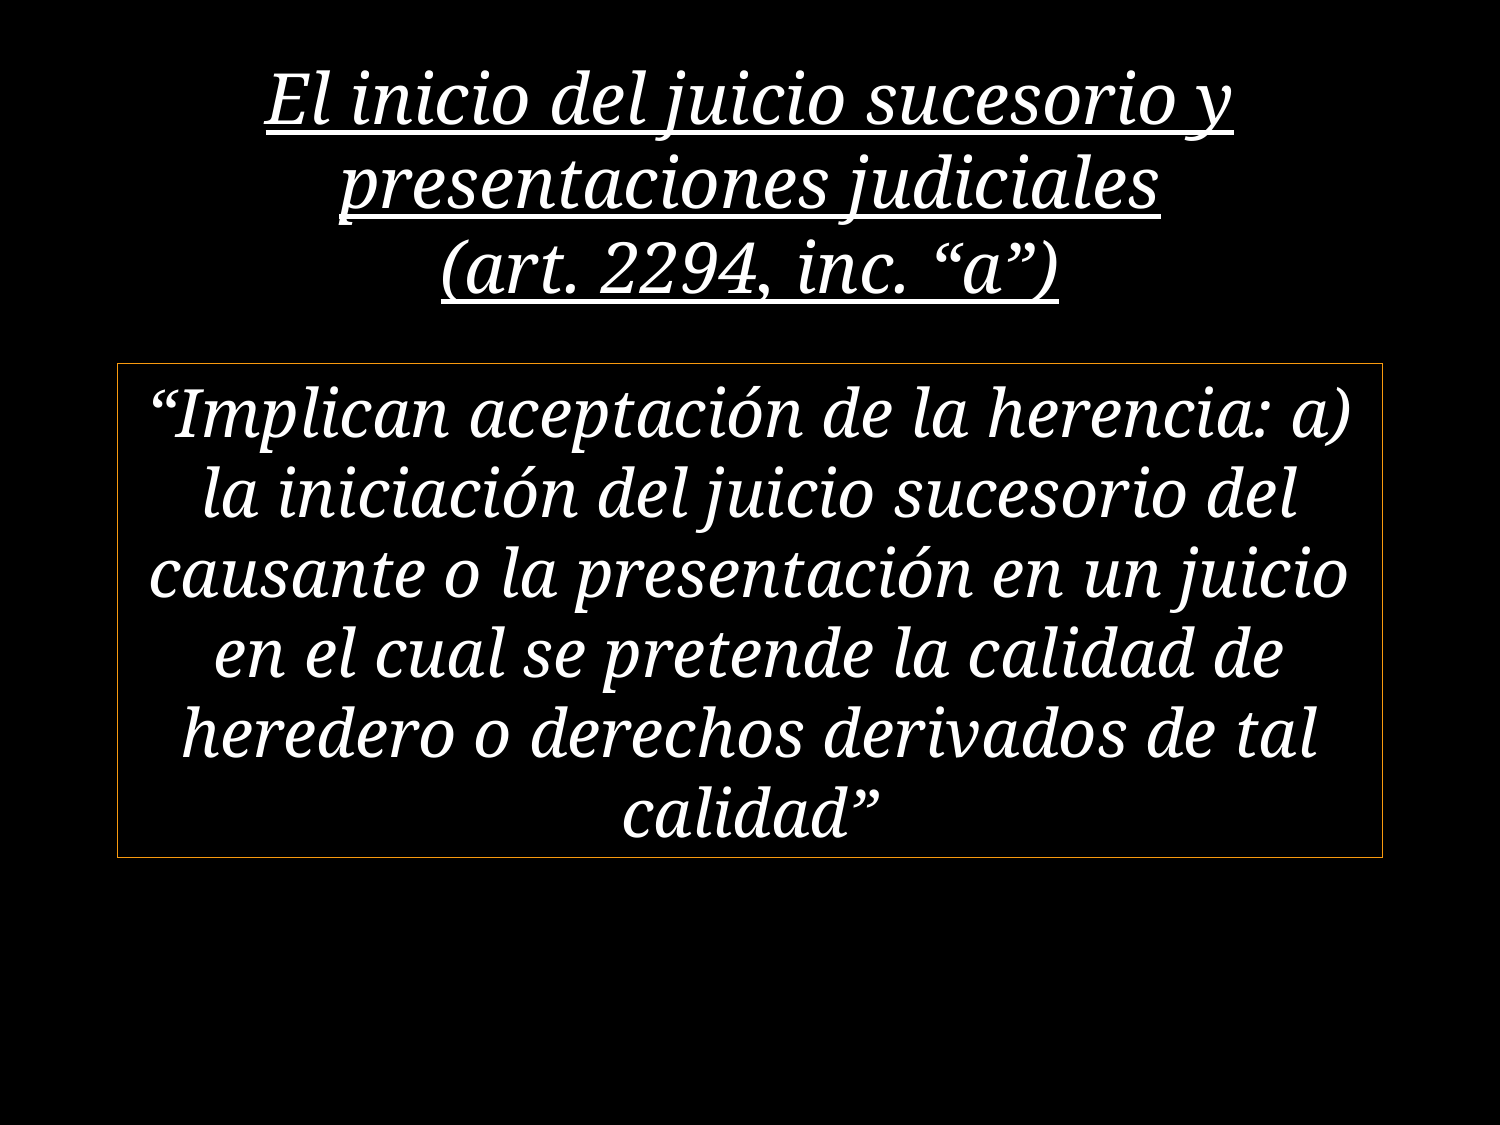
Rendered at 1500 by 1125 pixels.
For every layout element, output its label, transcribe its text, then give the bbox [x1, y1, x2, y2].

title El inicio del juicio sucesorio y presentaciones judiciales (art. 2294, inc. “a”) [74, 44, 1426, 317]
text_box “Implican aceptación de la herencia: a) la iniciación del juicio sucesorio del causante o la presentación en un juicio en el cual se pretende la calidad de heredero o derechos derivados de tal calidad” [117, 363, 1383, 858]
